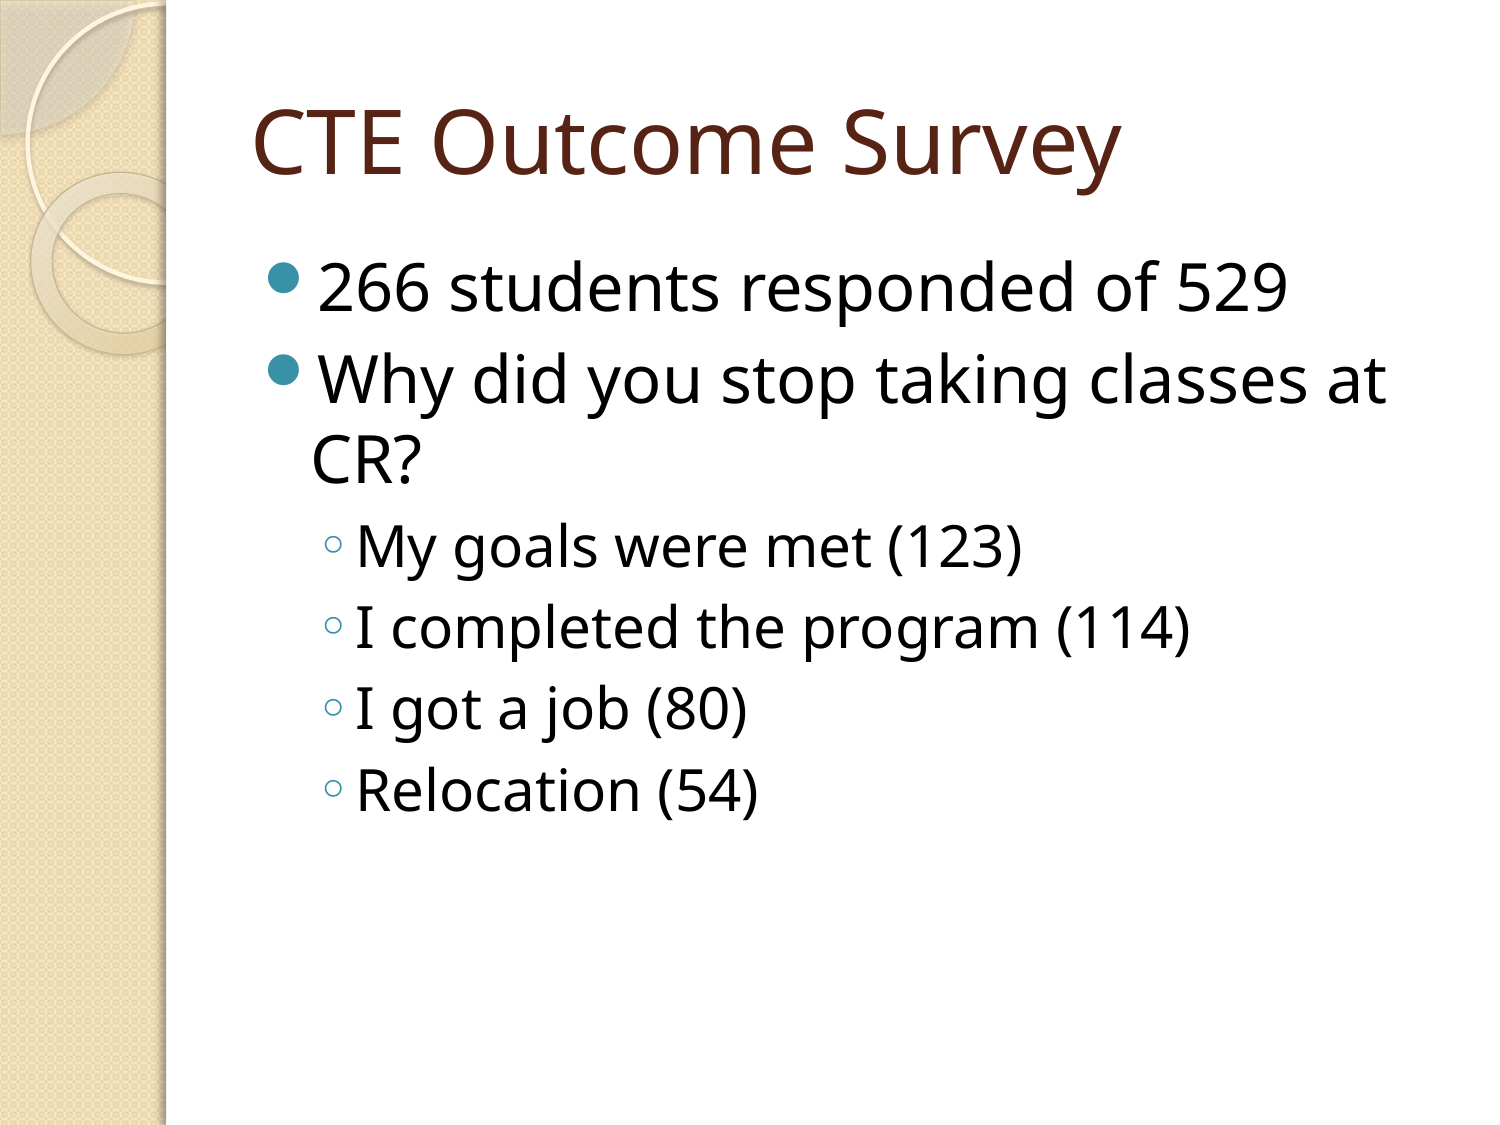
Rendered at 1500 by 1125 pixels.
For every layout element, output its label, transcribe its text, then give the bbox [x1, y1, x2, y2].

list 266 students responded of 529 Why did you stop taking classes at CR? My goals were met (123) I completed the program (114) I got a job (80) Relocation (54) [235, 237, 1466, 1025]
title CTE Outcome Survey [235, 45, 1466, 233]
